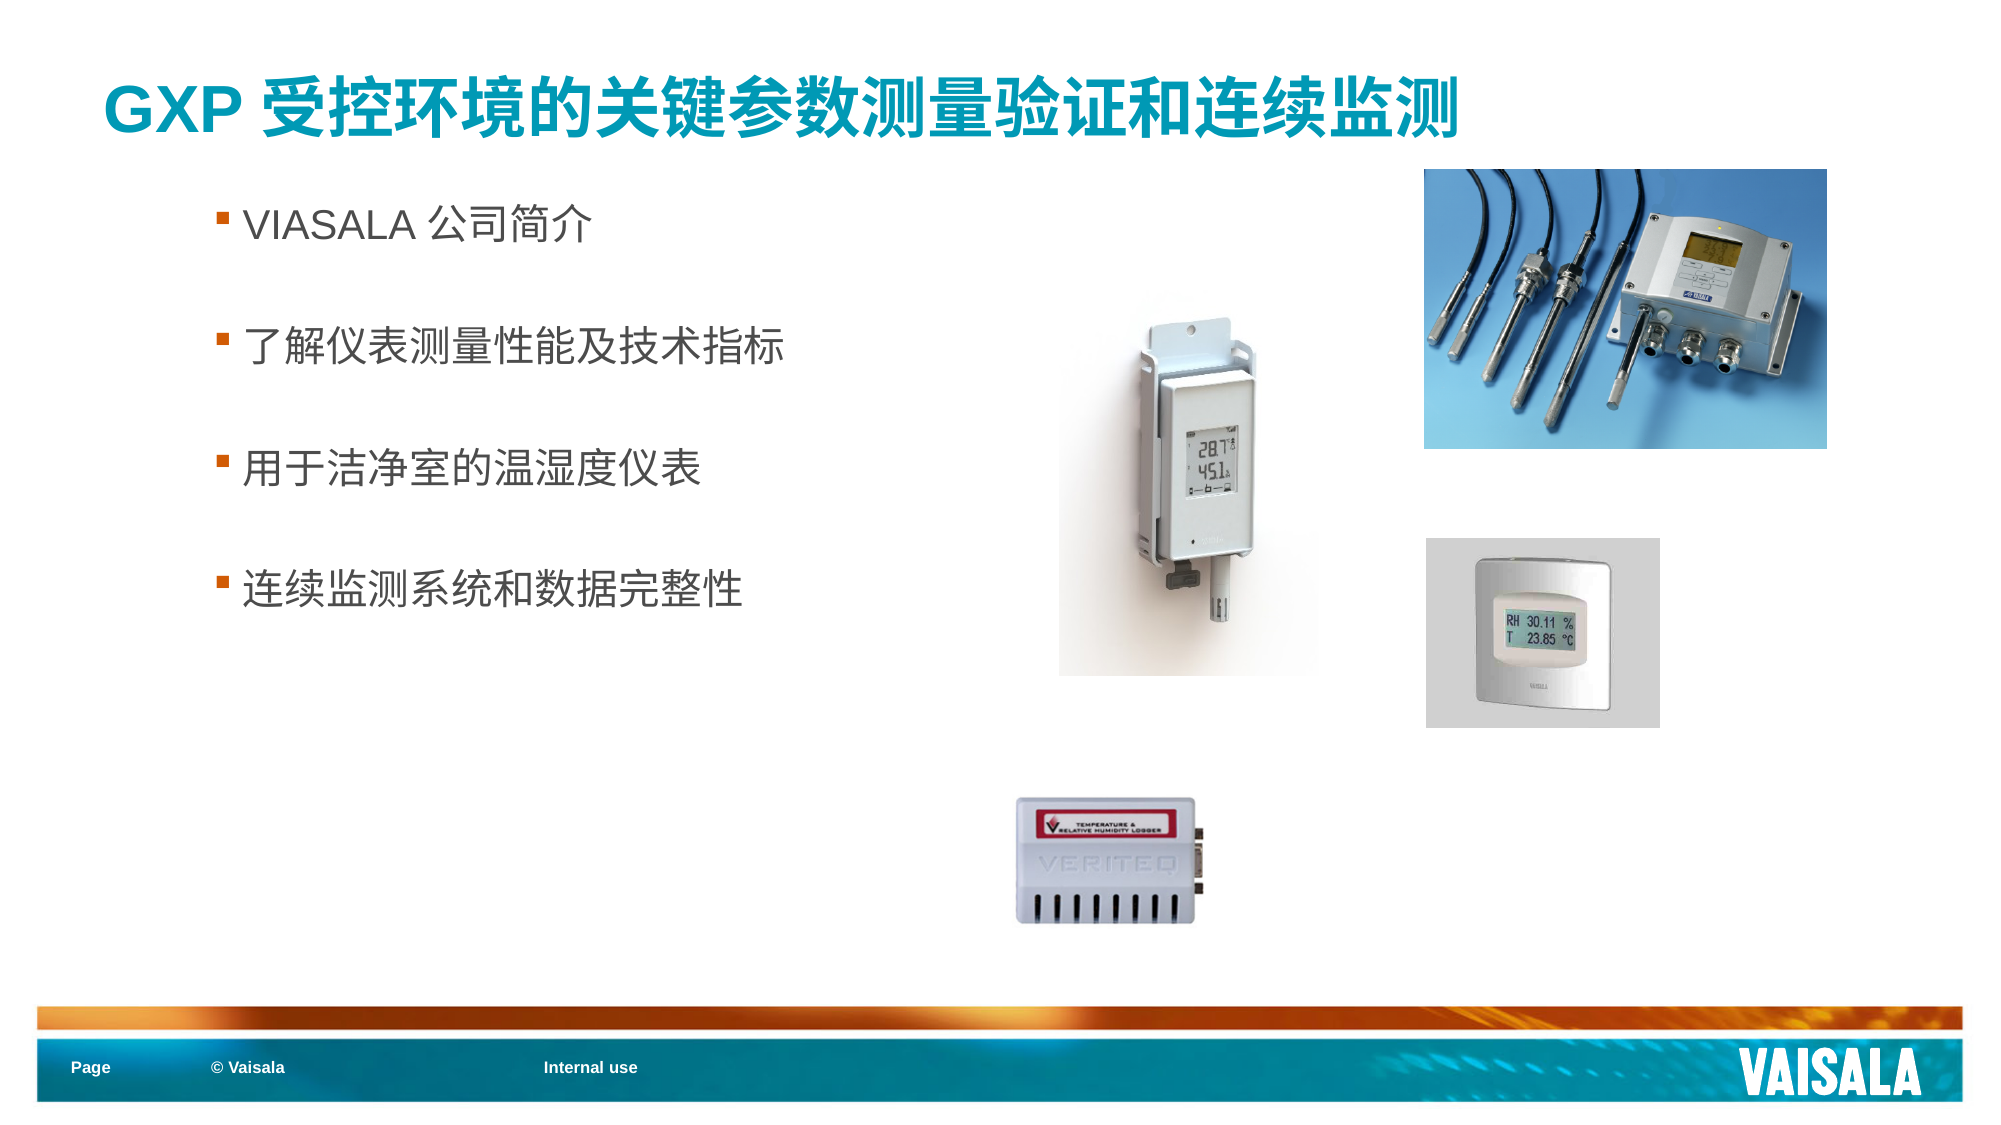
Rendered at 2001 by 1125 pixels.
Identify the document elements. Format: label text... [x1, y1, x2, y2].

picture [1011, 794, 1206, 929]
picture [1058, 289, 1319, 676]
picture [1424, 168, 1827, 449]
list VIASALA公司简介 了解仪表测量性能及技术指标 用于洁净室的温湿度仪表 连续监测系统和数据完整性 [213, 208, 1540, 929]
picture [1426, 538, 1660, 728]
title GXP受控环境的关键参数测量验证和连续监测 [73, 45, 2000, 258]
picture [0, 1004, 2000, 1125]
